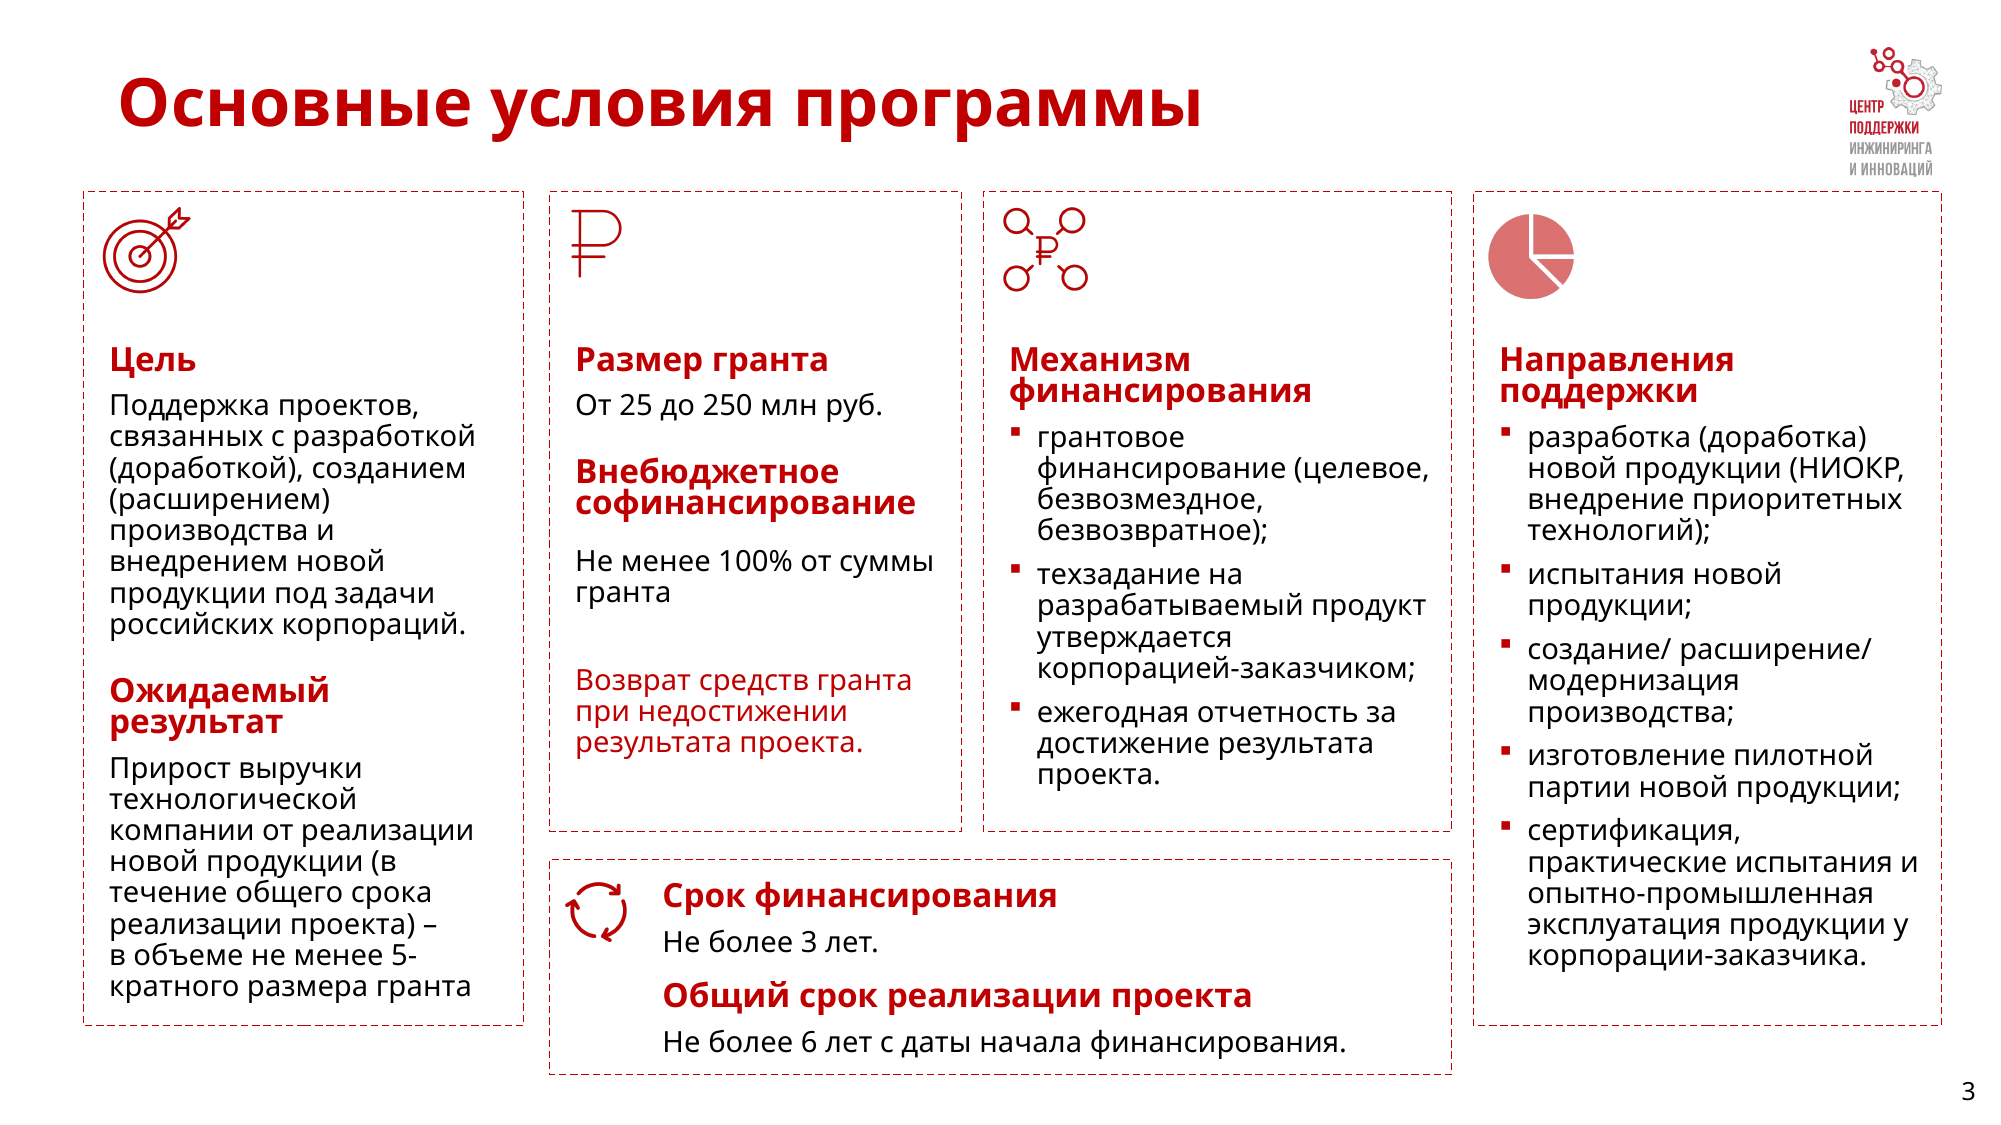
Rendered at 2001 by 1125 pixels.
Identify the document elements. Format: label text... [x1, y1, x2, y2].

text_box Механизм финансирования грантовое финансирование (целевое, безвозмездное, безвозвратное); техзадание на разрабатываемый продукт утверждается корпорацией-заказчиком; ежегодная отчетность за достижение результата проекта. [983, 191, 1452, 832]
text_box 3 [1955, 1071, 1991, 1109]
text_box Размер гранта От 25 до 250 млн руб. Внебюджетное софинансирование Не менее 100% от суммы гранта Возврат средств гранта при недостижении результата проекта. [549, 191, 962, 832]
text_box Цель Поддержка проектов, связанных с разработкой (доработкой), созданием (расширением) производства и внедрением новой продукции под задачи российских корпораций. Ожидаемый результат Прирост выручки технологической компании от реализации новой продукции (в течение общего срока реализации проекта) – в объеме не менее 5-кратного размера гранта [83, 191, 524, 1026]
picture [999, 203, 1095, 298]
text_box Направления поддержки разработка (доработка) новой продукции (НИОКР, внедрение приоритетных технологий); испытания новой продукции; создание/ расширение/ модернизация производства; изготовление пилотной партии новой продукции; сертификация, практические испытания и опытно-промышленная эксплуатация продукции у корпорации-заказчика. [1473, 191, 1942, 1026]
picture [1477, 203, 1585, 311]
picture [552, 203, 635, 285]
text_box Основные условия программы [117, 68, 1220, 147]
text_box Срок финансирования Не более 3 лет. Общий срок реализации проекта Не более 6 лет с даты начала финансирования. [549, 859, 1452, 1075]
picture [552, 866, 642, 956]
picture [1848, 47, 1942, 178]
picture [99, 203, 195, 298]
